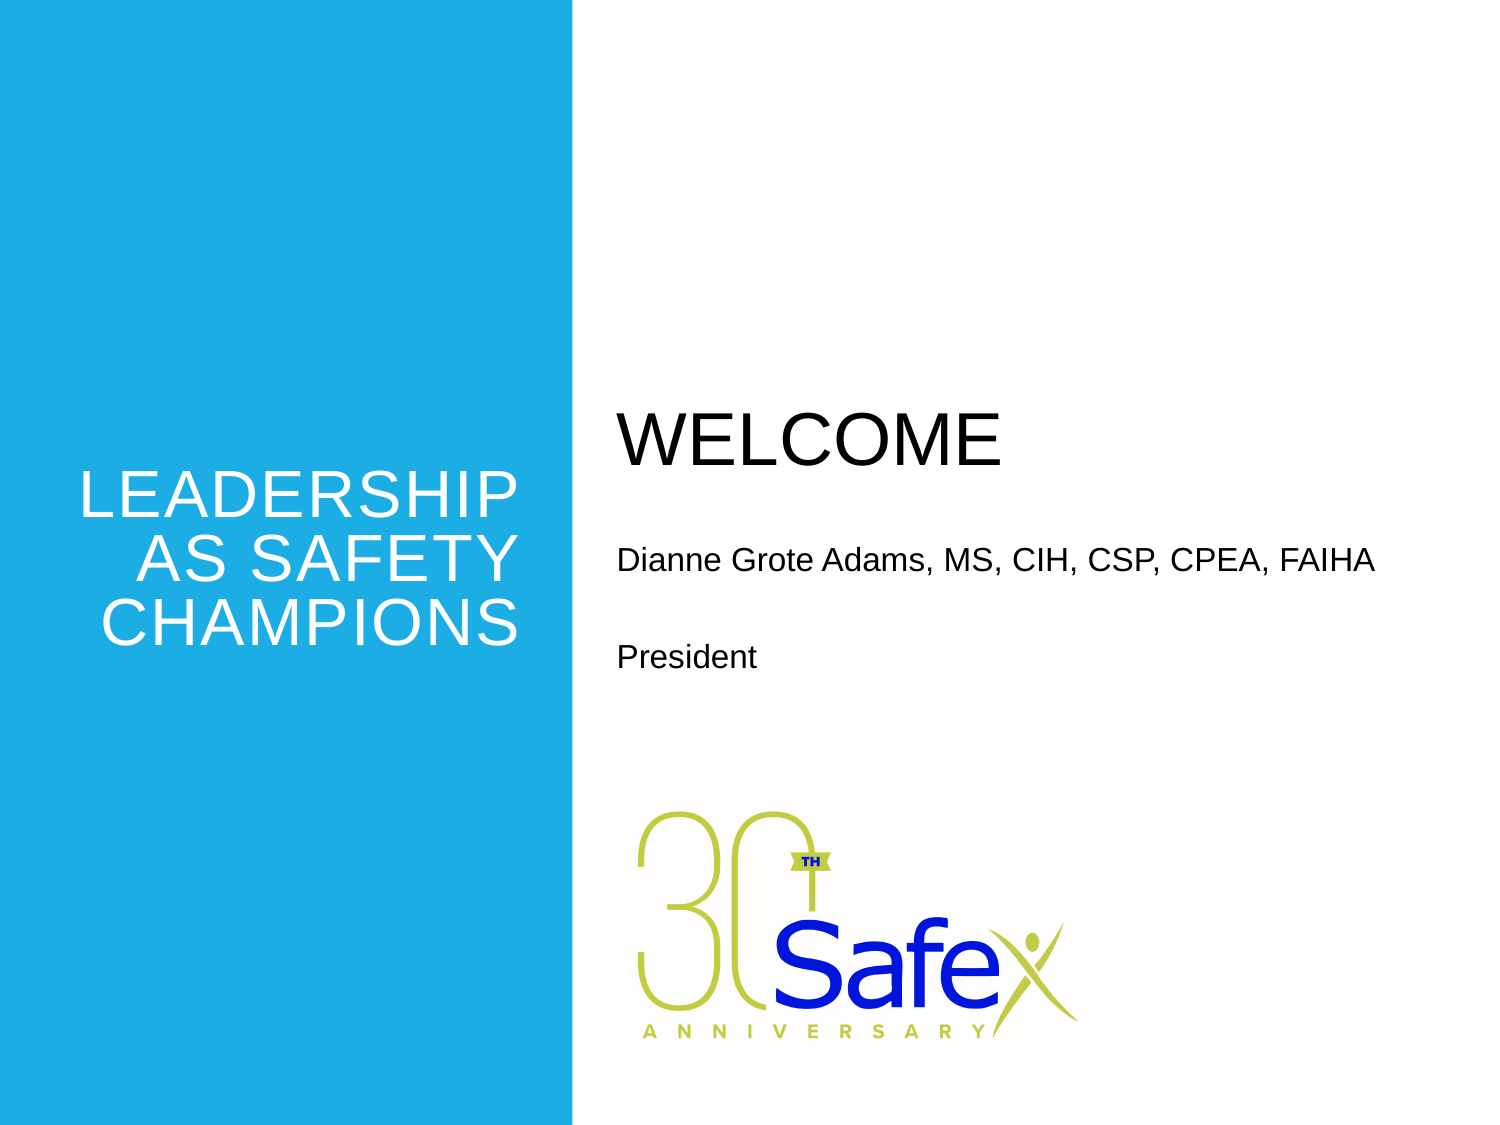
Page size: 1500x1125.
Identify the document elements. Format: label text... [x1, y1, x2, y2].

text_box [574, 0, 1500, 1125]
text_box [0, 0, 574, 1125]
picture [609, 783, 1084, 1056]
title Leadership as safety champions [37, 131, 536, 993]
subtitle WELCOME Dianne Grote Adams, MS, CIH, CSP, CPEA, FAIHA President [609, 131, 1385, 993]
